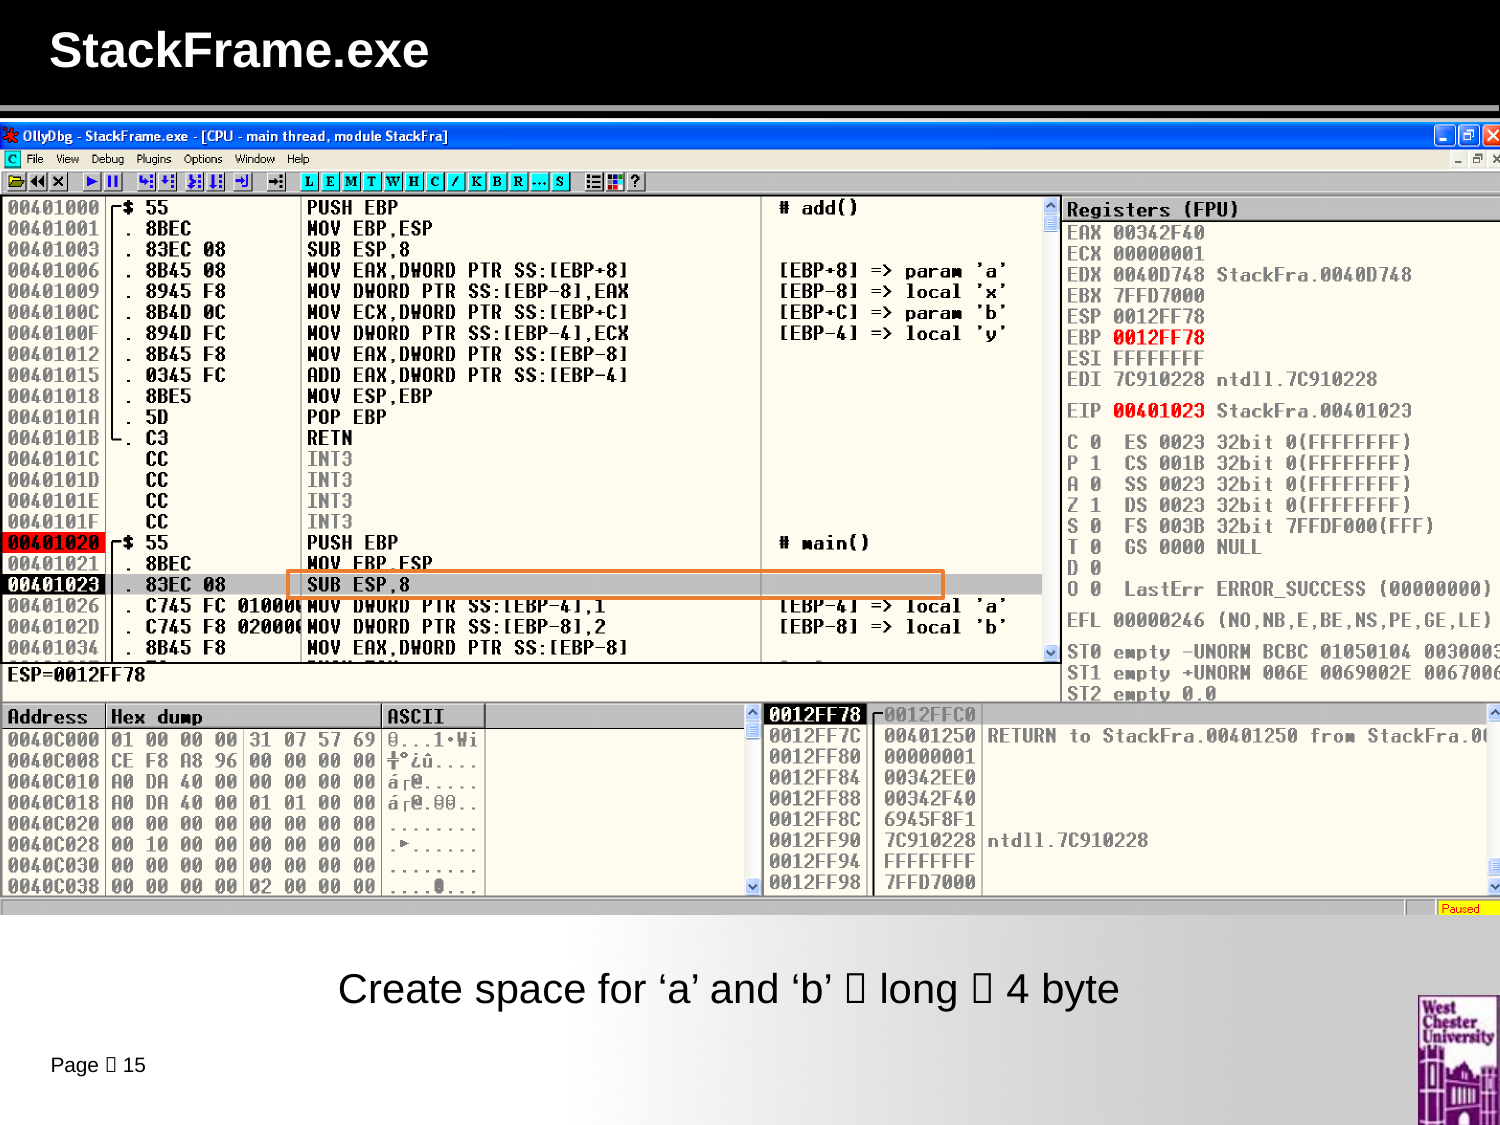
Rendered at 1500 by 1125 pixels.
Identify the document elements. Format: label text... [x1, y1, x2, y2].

picture [0, 0, 1500, 122]
title StackFrame.exe [49, 16, 1447, 121]
picture [0, 915, 1500, 1125]
text_box Create space for ‘a’ and ‘b’  long  4 byte [323, 954, 1136, 1020]
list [0, 122, 1500, 915]
